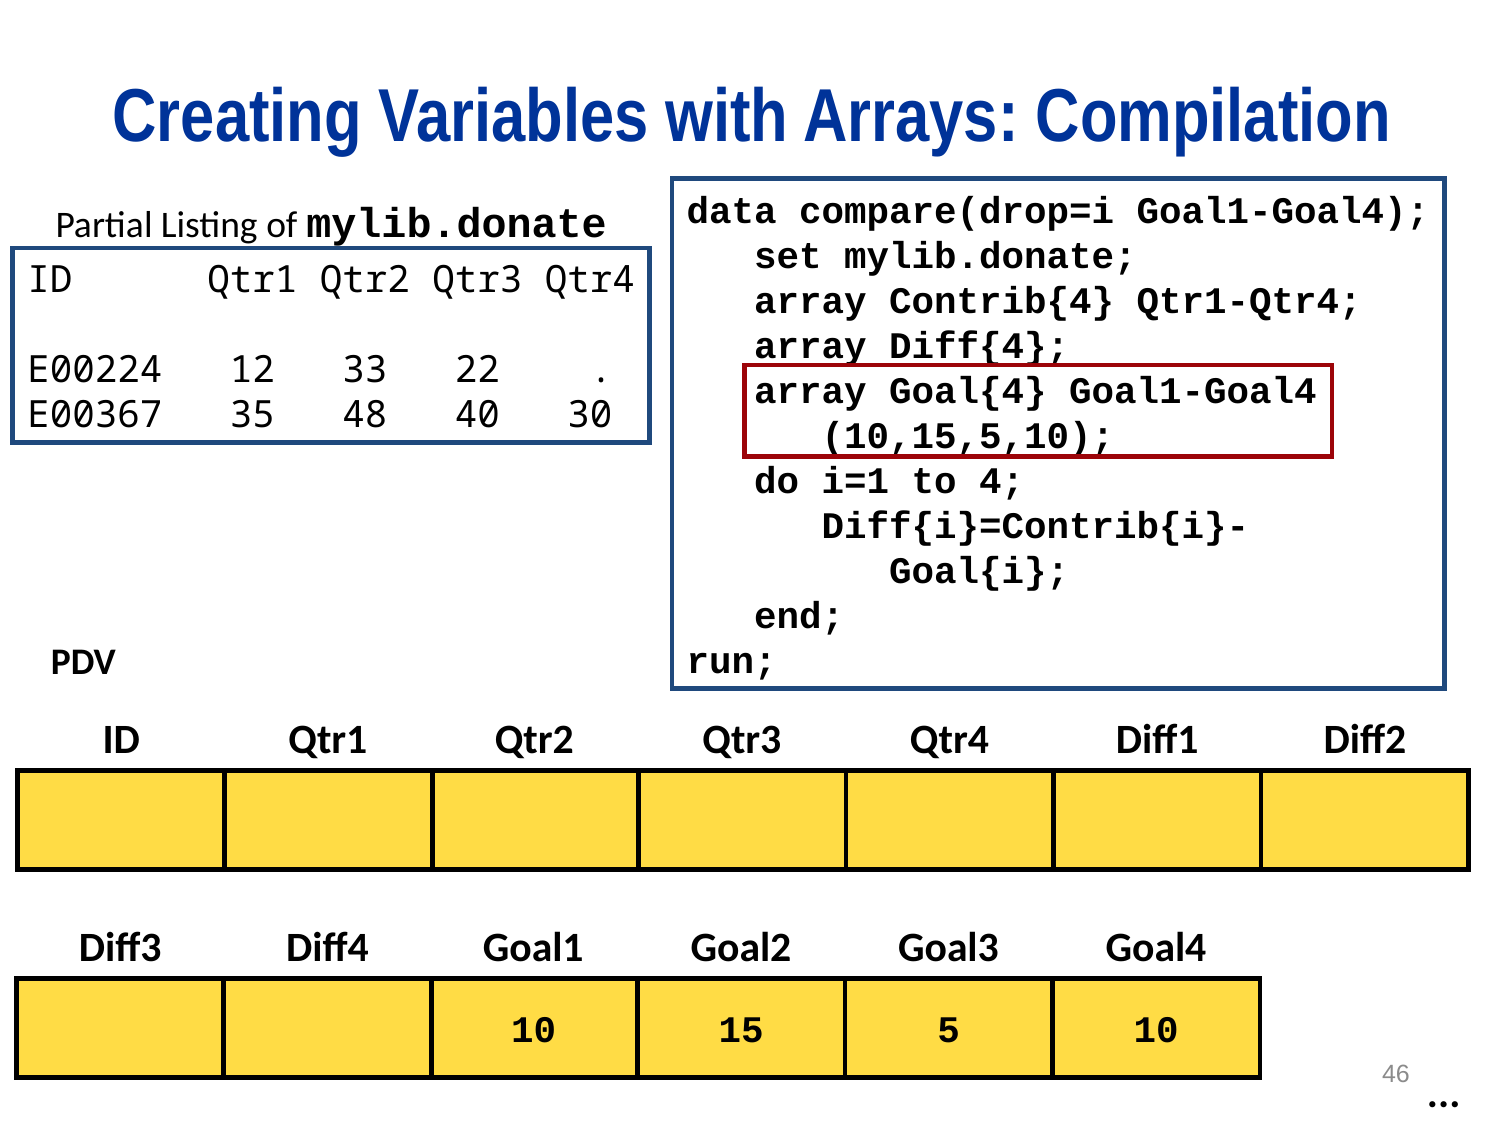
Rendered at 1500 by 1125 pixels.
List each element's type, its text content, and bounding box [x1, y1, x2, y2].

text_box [7, 187, 655, 449]
text_box Diff4 [271, 912, 384, 978]
text_box [224, 978, 432, 1078]
text_box Goal2 [675, 912, 807, 978]
text_box 10 [432, 978, 638, 1078]
text_box 10 [1053, 978, 1260, 1078]
slide_number 46 [1074, 1042, 1425, 1103]
text_box 15 [638, 978, 845, 1078]
text_box PDV [35, 629, 131, 690]
text_box Creating Variables with Arrays: Compilation [112, 75, 1500, 188]
text_box Diff3 [64, 912, 177, 978]
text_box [17, 704, 1469, 870]
text_box ... [1412, 1058, 1476, 1124]
text_box [16, 978, 224, 1078]
text_box data compare(drop=i Goal1-Goal4); set mylib.donate; array Contrib{4} Qtr1-Qtr4; array Diff{4}; array Goal{4} Goal1-Goal4 (10,15,5,10); do i=1 to 4; Diff{i}=Contrib{i}- Goal{i}; end; run; [671, 188, 1445, 689]
text_box [744, 365, 1333, 457]
text_box Goal1 [468, 912, 599, 978]
text_box Goal3 [883, 912, 1014, 978]
text_box 5 [845, 978, 1053, 1078]
text_box Goal4 [1090, 912, 1222, 978]
